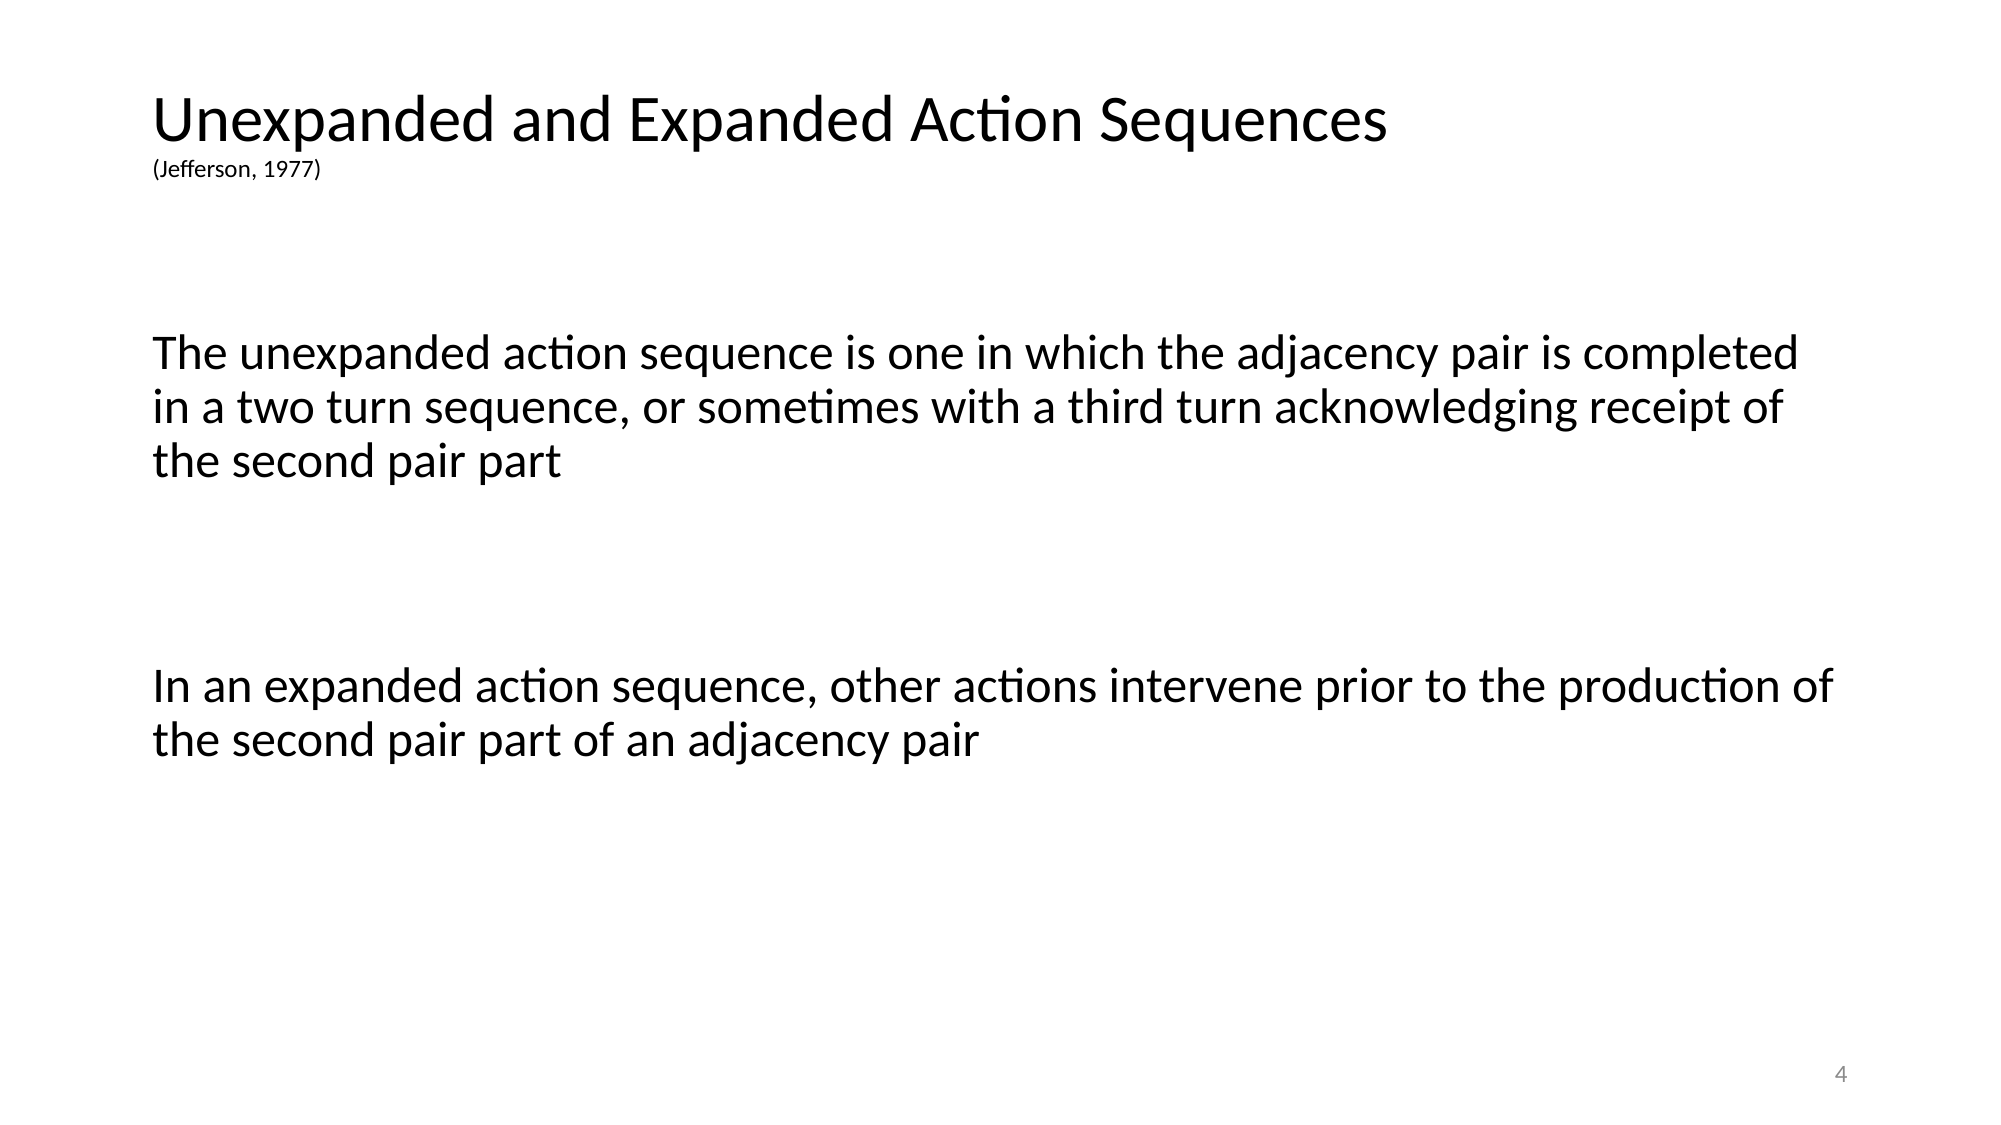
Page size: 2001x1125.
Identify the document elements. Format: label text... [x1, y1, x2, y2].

slide_number 4 [1412, 1042, 1863, 1103]
list The unexpanded action sequence is one in which the adjacency pair is completed in a two turn sequence, or sometimes with a third turn acknowledging receipt of the second pair part In an expanded action sequence, other actions intervene prior to the production of the second pair part of an adjacency pair [137, 319, 1863, 1014]
title Unexpanded and Expanded Action Sequences (Jefferson, 1977) [137, 59, 1863, 219]
